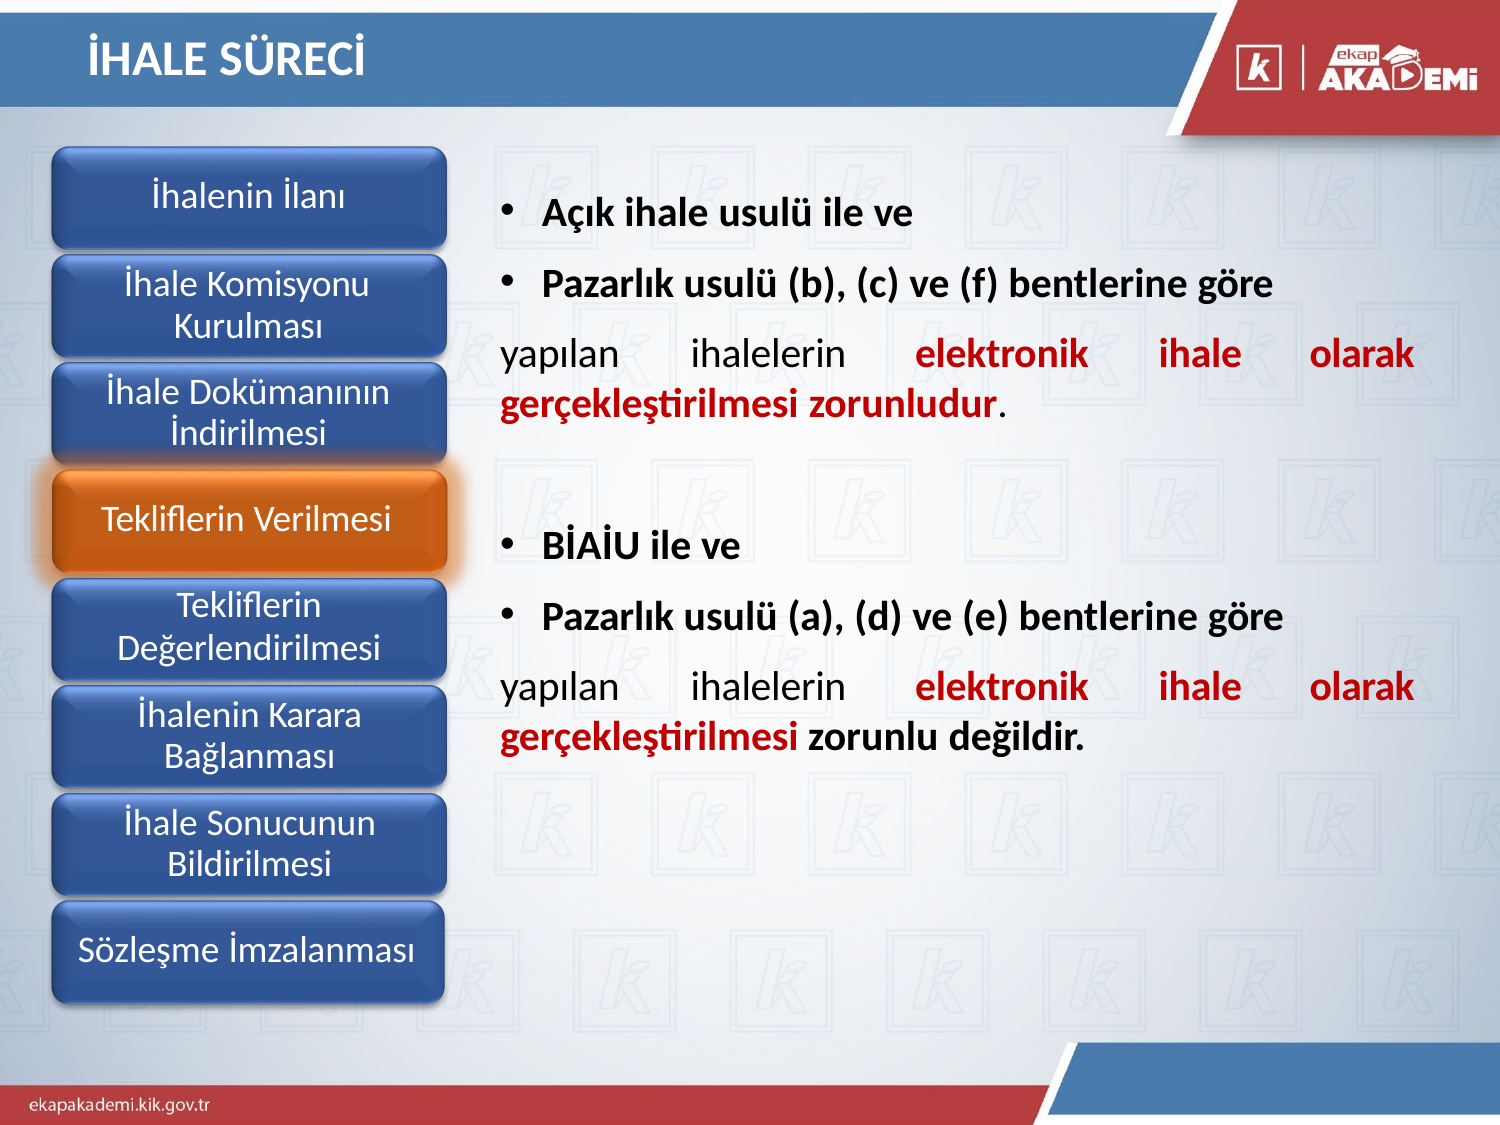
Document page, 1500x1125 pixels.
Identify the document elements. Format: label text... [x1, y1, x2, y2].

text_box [43, 568, 456, 899]
text_box yapılan ihalelerin elektronik ihale olarak gerçekleştirilmesi zorunlu değildir. [497, 657, 1417, 760]
text_box yapılan ihalelerin elektronik ihale olarak gerçekleştirilmesi zorunludur. [498, 323, 1418, 426]
text_box Açık ihale usulü ile ve Pazarlık usulü (b), (c) ve (f) bentlerine göre [497, 161, 1278, 306]
title İHALE SÜRECİ [43, 22, 676, 213]
text_box BİAİU ile ve Pazarlık usulü (a), (d) ve (e) bentlerine göre [497, 495, 1288, 639]
picture [0, 0, 1500, 1125]
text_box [43, 244, 456, 427]
